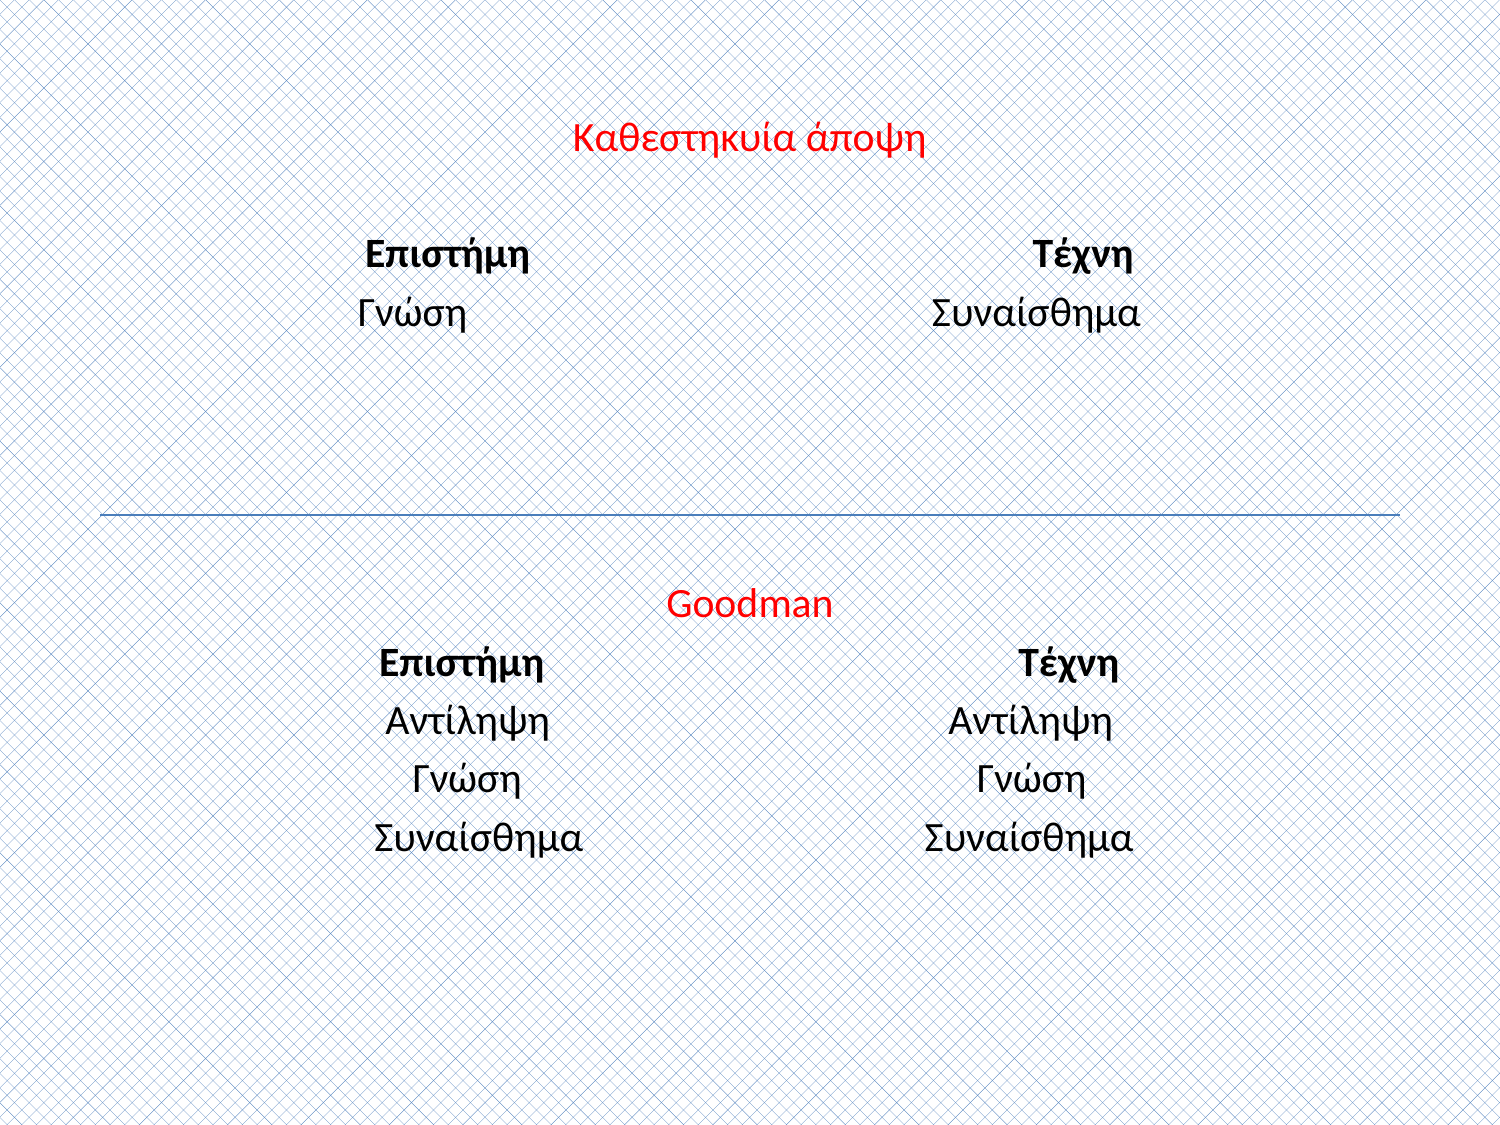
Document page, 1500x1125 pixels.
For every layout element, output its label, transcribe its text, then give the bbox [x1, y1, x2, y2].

list Καθεστηκυία άποψη Επιστήμη Τέχνη Γνώση Συναίσθημα Goodman Επιστήμη Τέχνη Αντίληψη Αντίληψη Γνώση Γνώση Συναίσθημα Συναίσθημα [75, 101, 1425, 1005]
